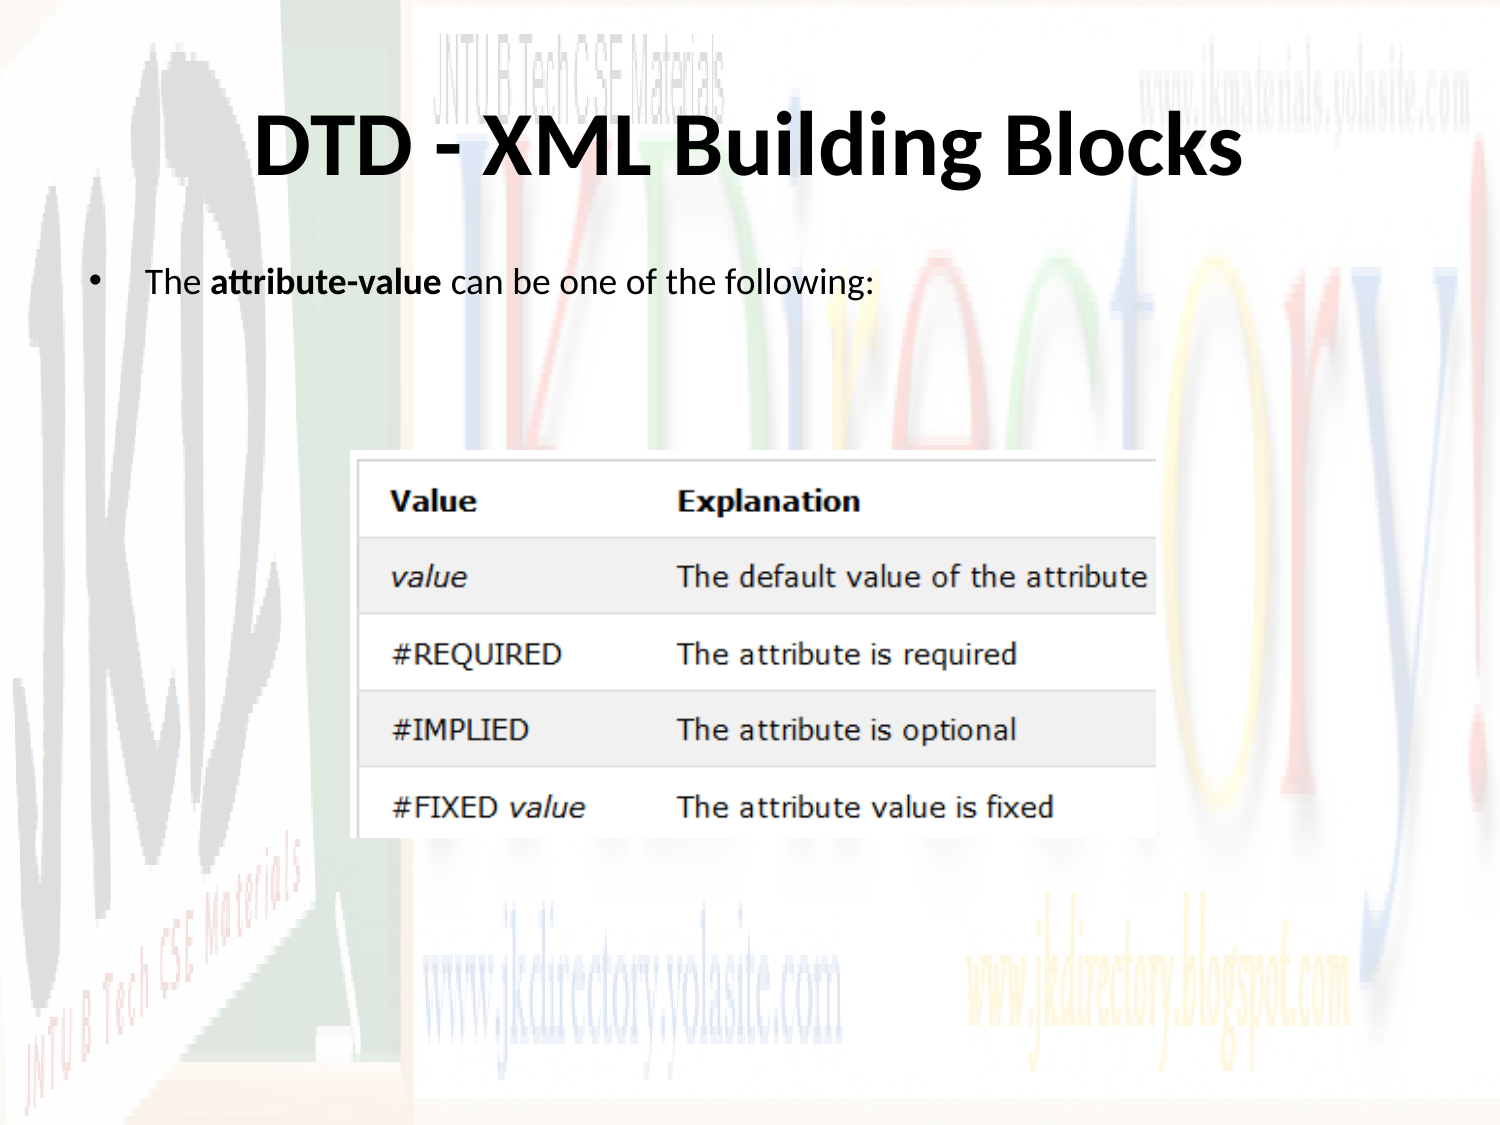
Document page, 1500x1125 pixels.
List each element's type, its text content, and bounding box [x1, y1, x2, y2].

text_box The attribute-value can be one of the following: [73, 249, 899, 310]
title DTD - XML Building Blocks [75, 45, 1425, 233]
picture [349, 449, 1157, 838]
